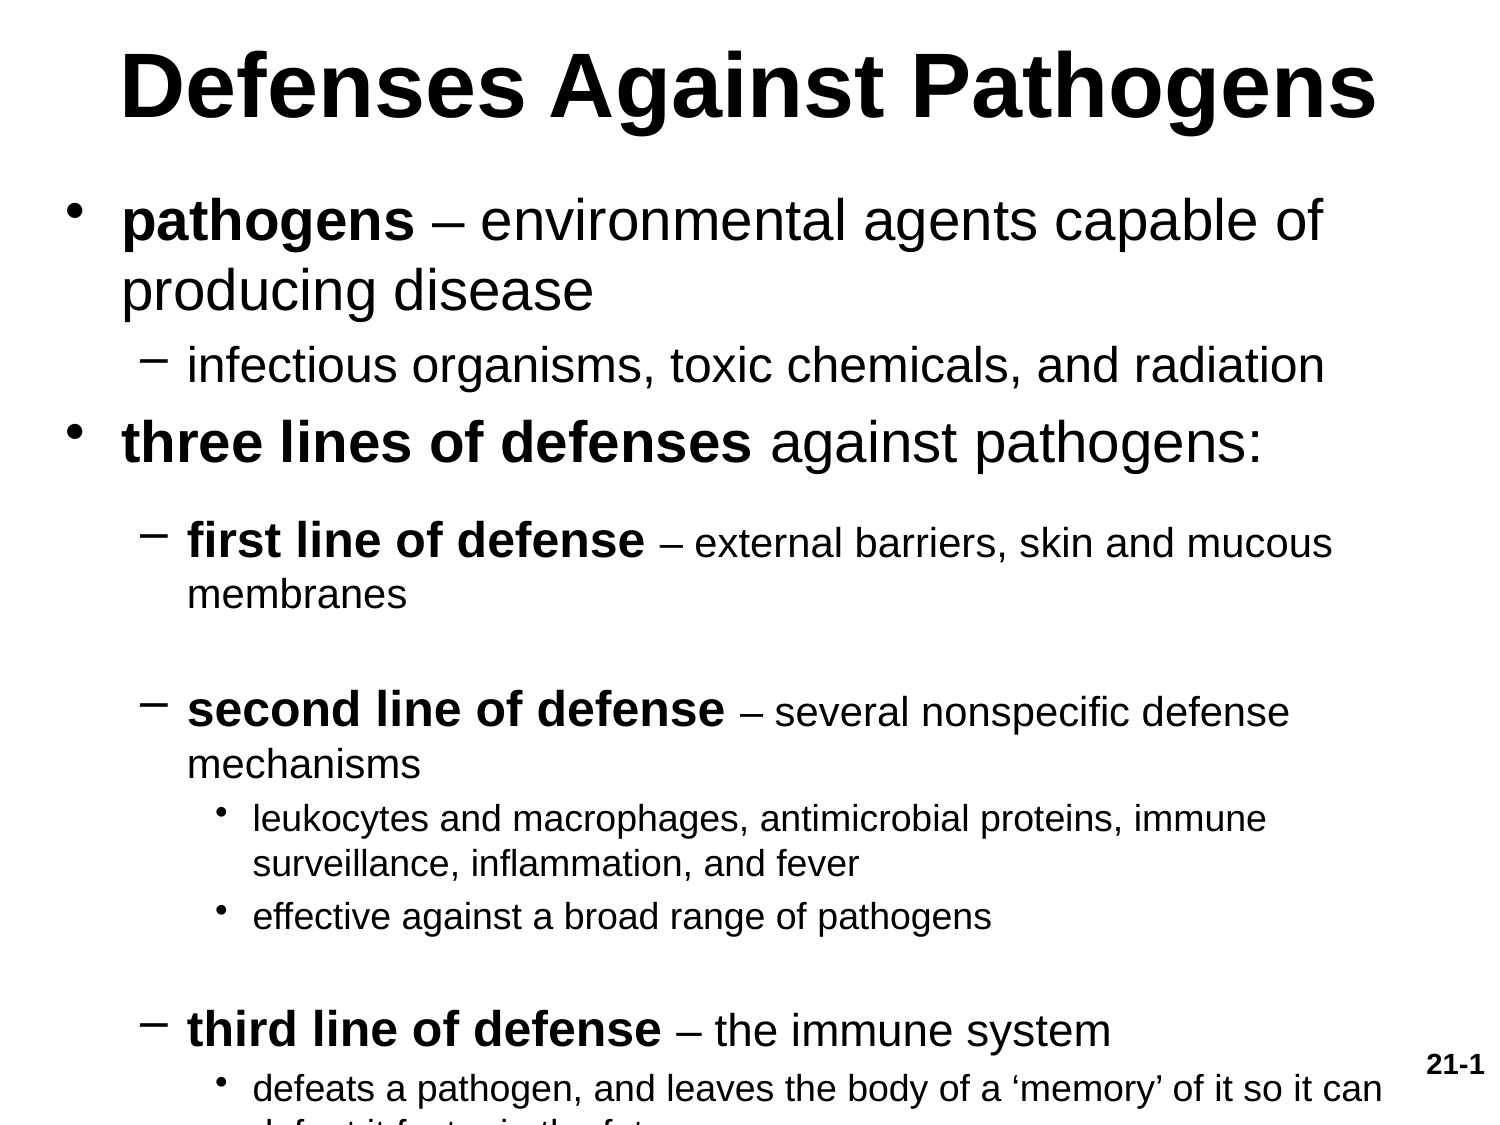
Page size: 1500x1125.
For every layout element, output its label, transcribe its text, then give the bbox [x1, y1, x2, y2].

list pathogens – environmental agents capable of producing disease infectious organisms, toxic chemicals, and radiation three lines of defenses against pathogens: first line of defense – external barriers, skin and mucous membranes second line of defense – several nonspecific defense mechanisms leukocytes and macrophages, antimicrobial proteins, immune surveillance, inflammation, and fever effective against a broad range of pathogens third line of defense – the immune system defeats a pathogen, and leaves the body of a ‘memory’ of it so it can defeat it faster in the future [49, 174, 1500, 1125]
title Defenses Against Pathogens [0, 0, 1500, 163]
